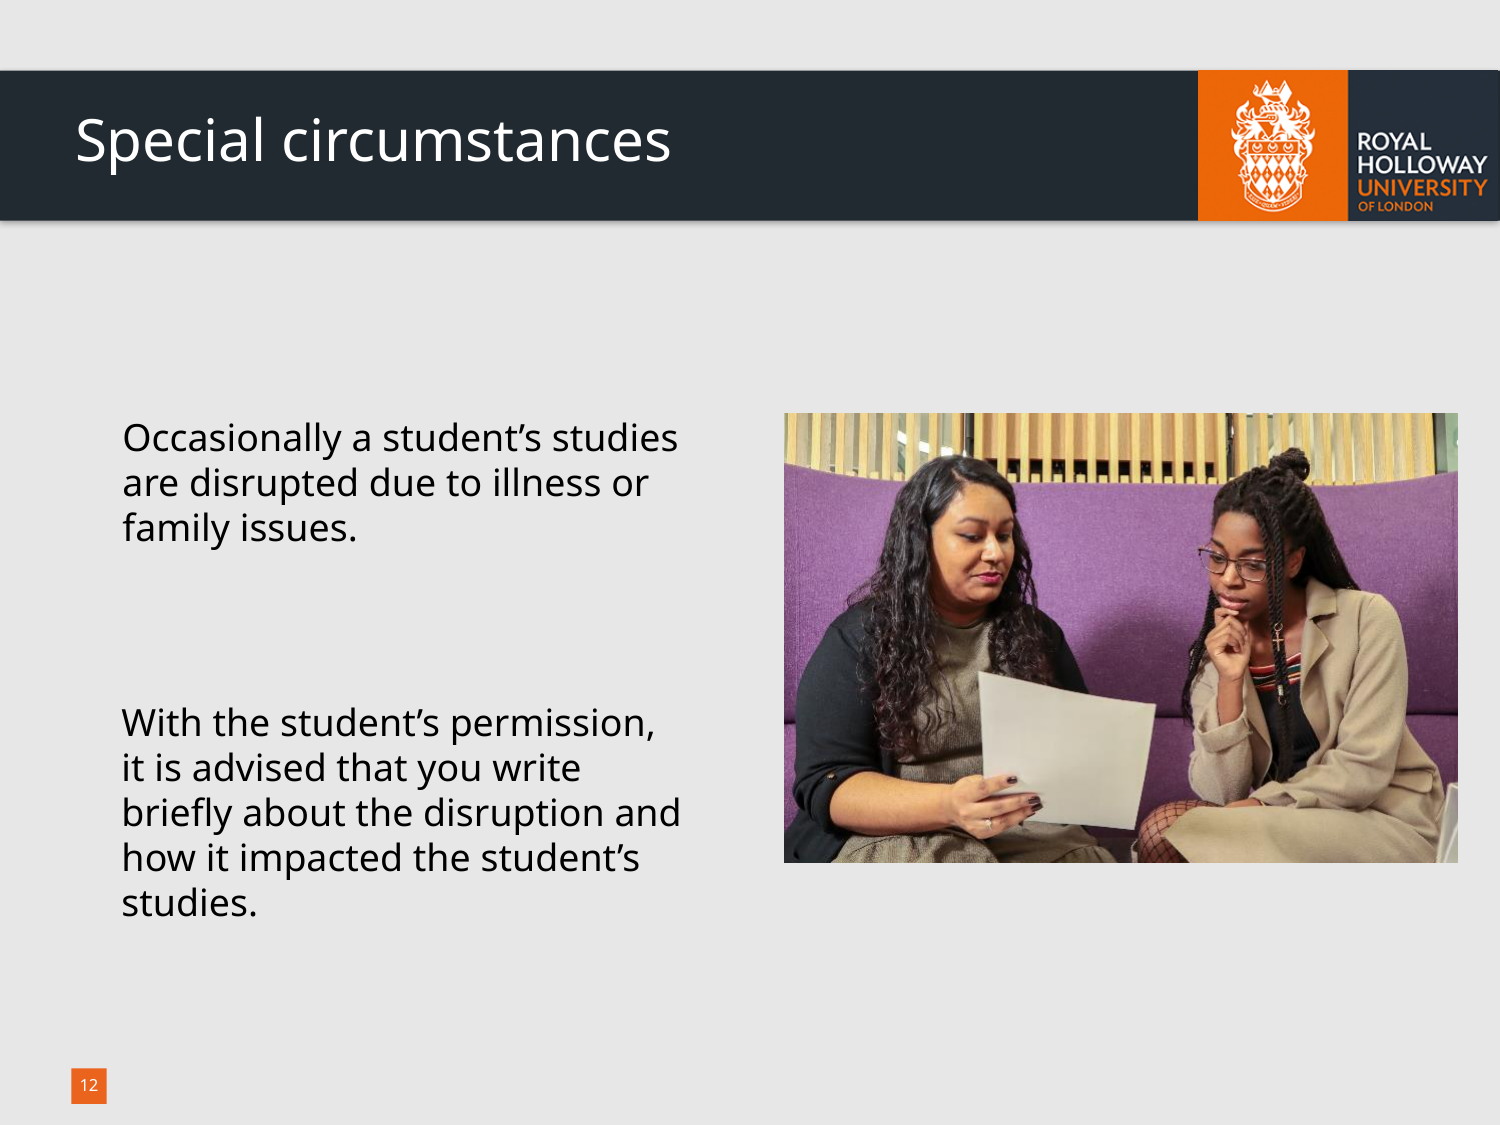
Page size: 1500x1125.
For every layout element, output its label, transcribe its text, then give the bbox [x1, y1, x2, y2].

title Special circumstances [75, 62, 1149, 214]
slide_number 12 [71, 1068, 107, 1104]
picture [784, 413, 1458, 863]
picture [1198, 70, 1498, 221]
list Occasionally a student’s studies are disrupted due to illness or family issues. [122, 413, 714, 586]
text_box With the student’s permission, it is advised that you write briefly about the disruption and how it impacted the student’s studies. [106, 691, 699, 932]
